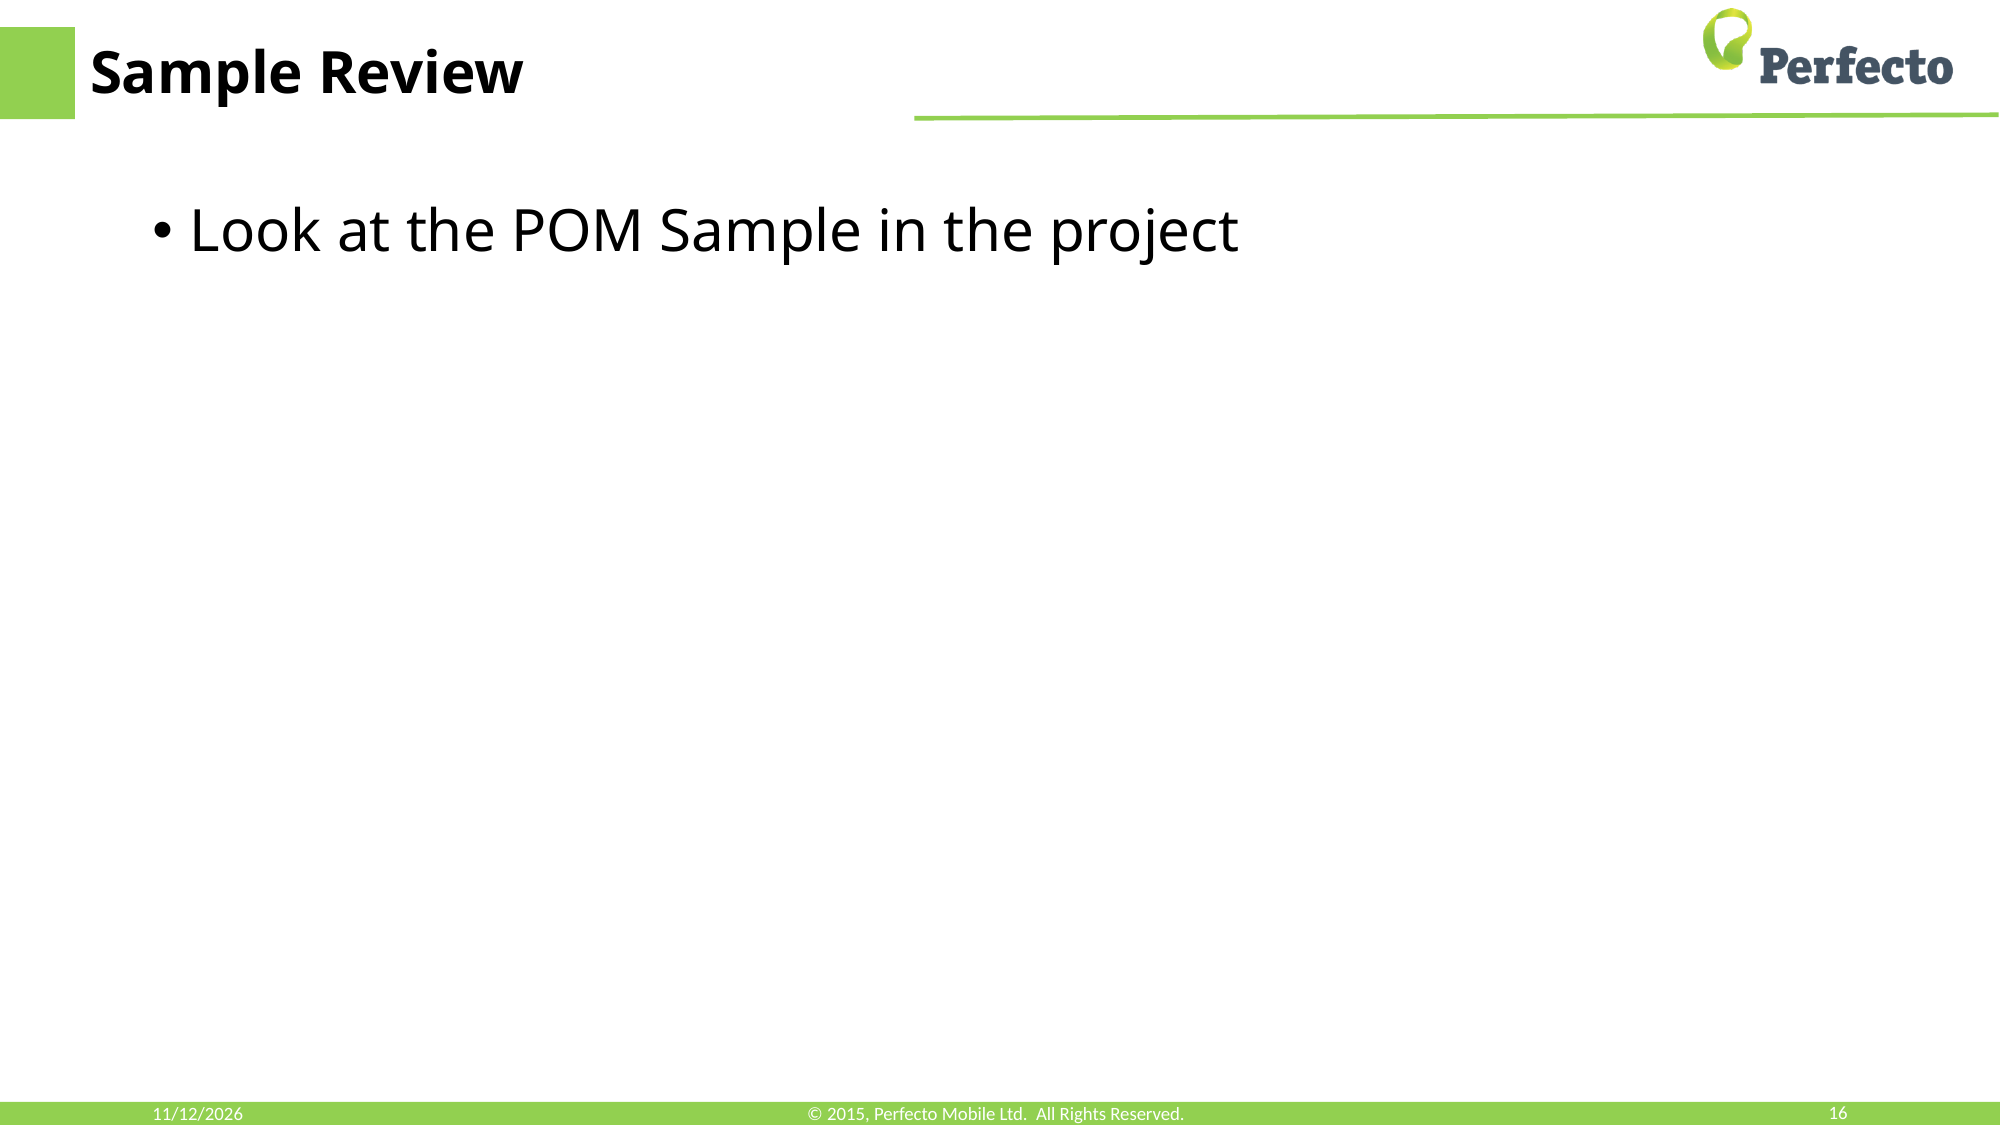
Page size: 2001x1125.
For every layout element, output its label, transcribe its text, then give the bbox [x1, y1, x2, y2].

list Look at the POM Sample in the project [137, 193, 1863, 959]
footer © 2015, Perfecto Mobile Ltd. All Rights Reserved. [662, 1089, 1338, 1125]
slide_number 16 [1412, 1091, 1863, 1125]
title Sample Review [75, 9, 915, 140]
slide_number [137, 1089, 588, 1125]
picture [1701, 8, 1969, 89]
